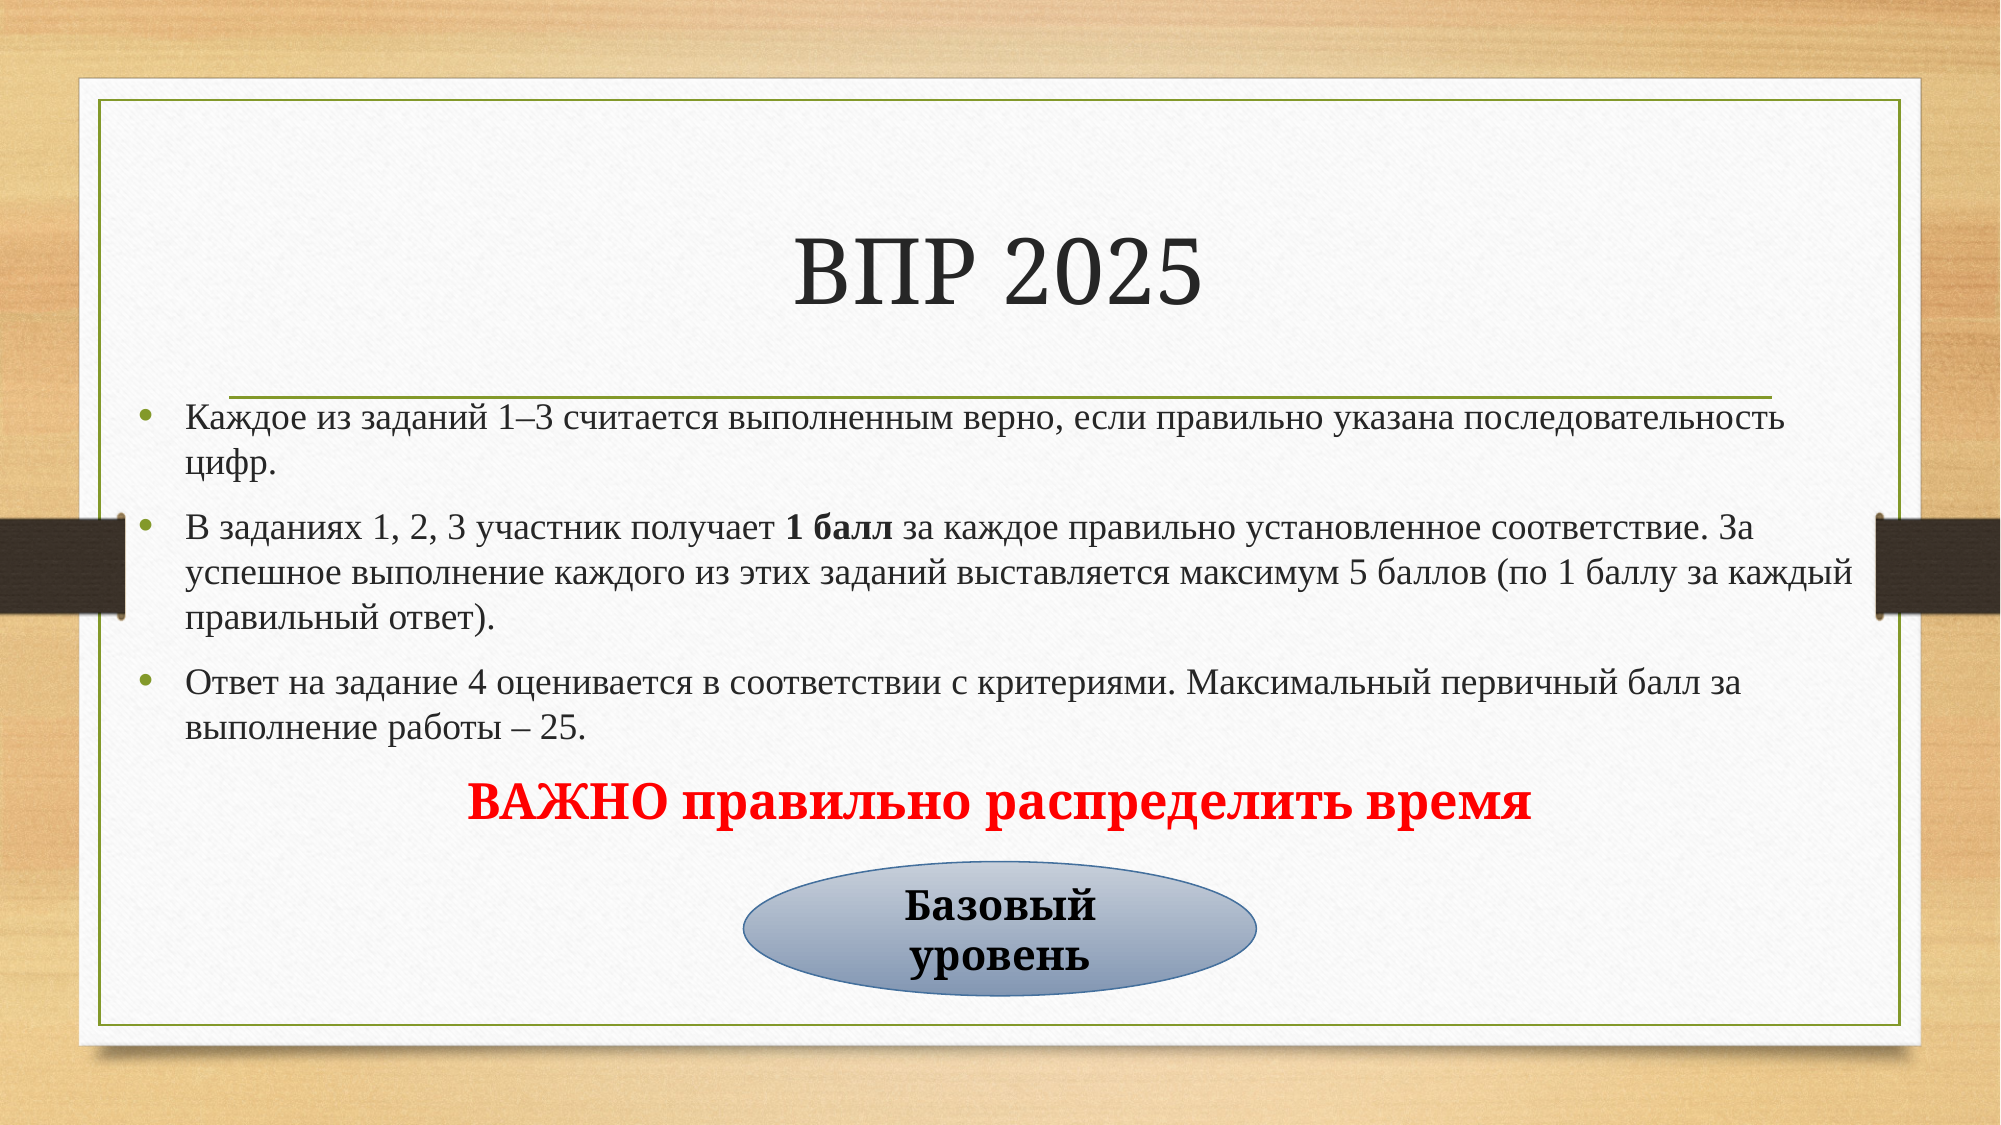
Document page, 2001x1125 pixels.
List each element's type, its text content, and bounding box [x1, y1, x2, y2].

picture [0, 0, 2001, 1125]
list Каждое из заданий 1–3 считается выполненным верно, если правильно указана последовательность цифр. В заданиях 1, 2, 3 участник получает 1 балл за каждое правильно установленное соответствие. За успешное выполнение каждого из этих заданий выставляется максимум 5 баллов (по 1 баллу за каждый правильный ответ). Ответ на задание 4 оценивается в соответствии с критериями. Максимальный первичный балл за выполнение работы – 25. ВАЖНО правильно распределить время [123, 384, 1877, 929]
title ВПР 2025 [212, 161, 1788, 375]
text_box Базовый уровень [742, 860, 1258, 997]
